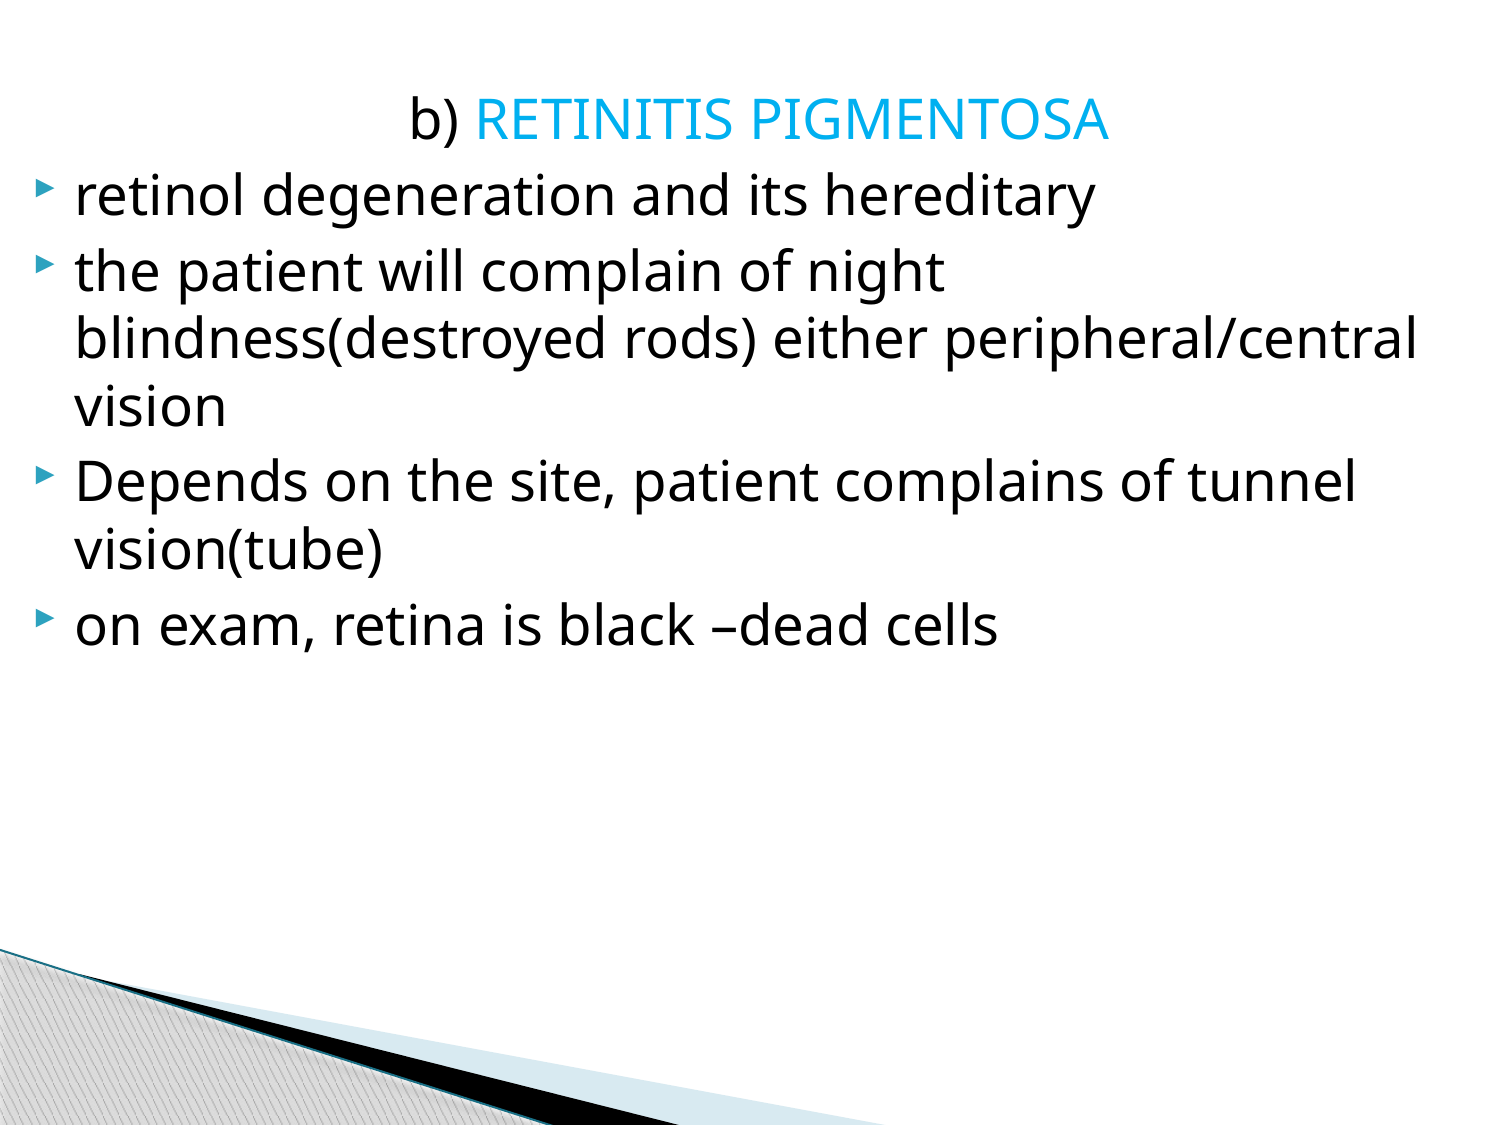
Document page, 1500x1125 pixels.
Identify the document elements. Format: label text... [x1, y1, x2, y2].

list b) RETINITIS PIGMENTOSA retinol degeneration and its hereditary the patient will complain of night blindness(destroyed rods) either peripheral/central vision Depends on the site, patient complains of tunnel vision(tube) on exam, retina is black –dead cells [0, 0, 1500, 1125]
